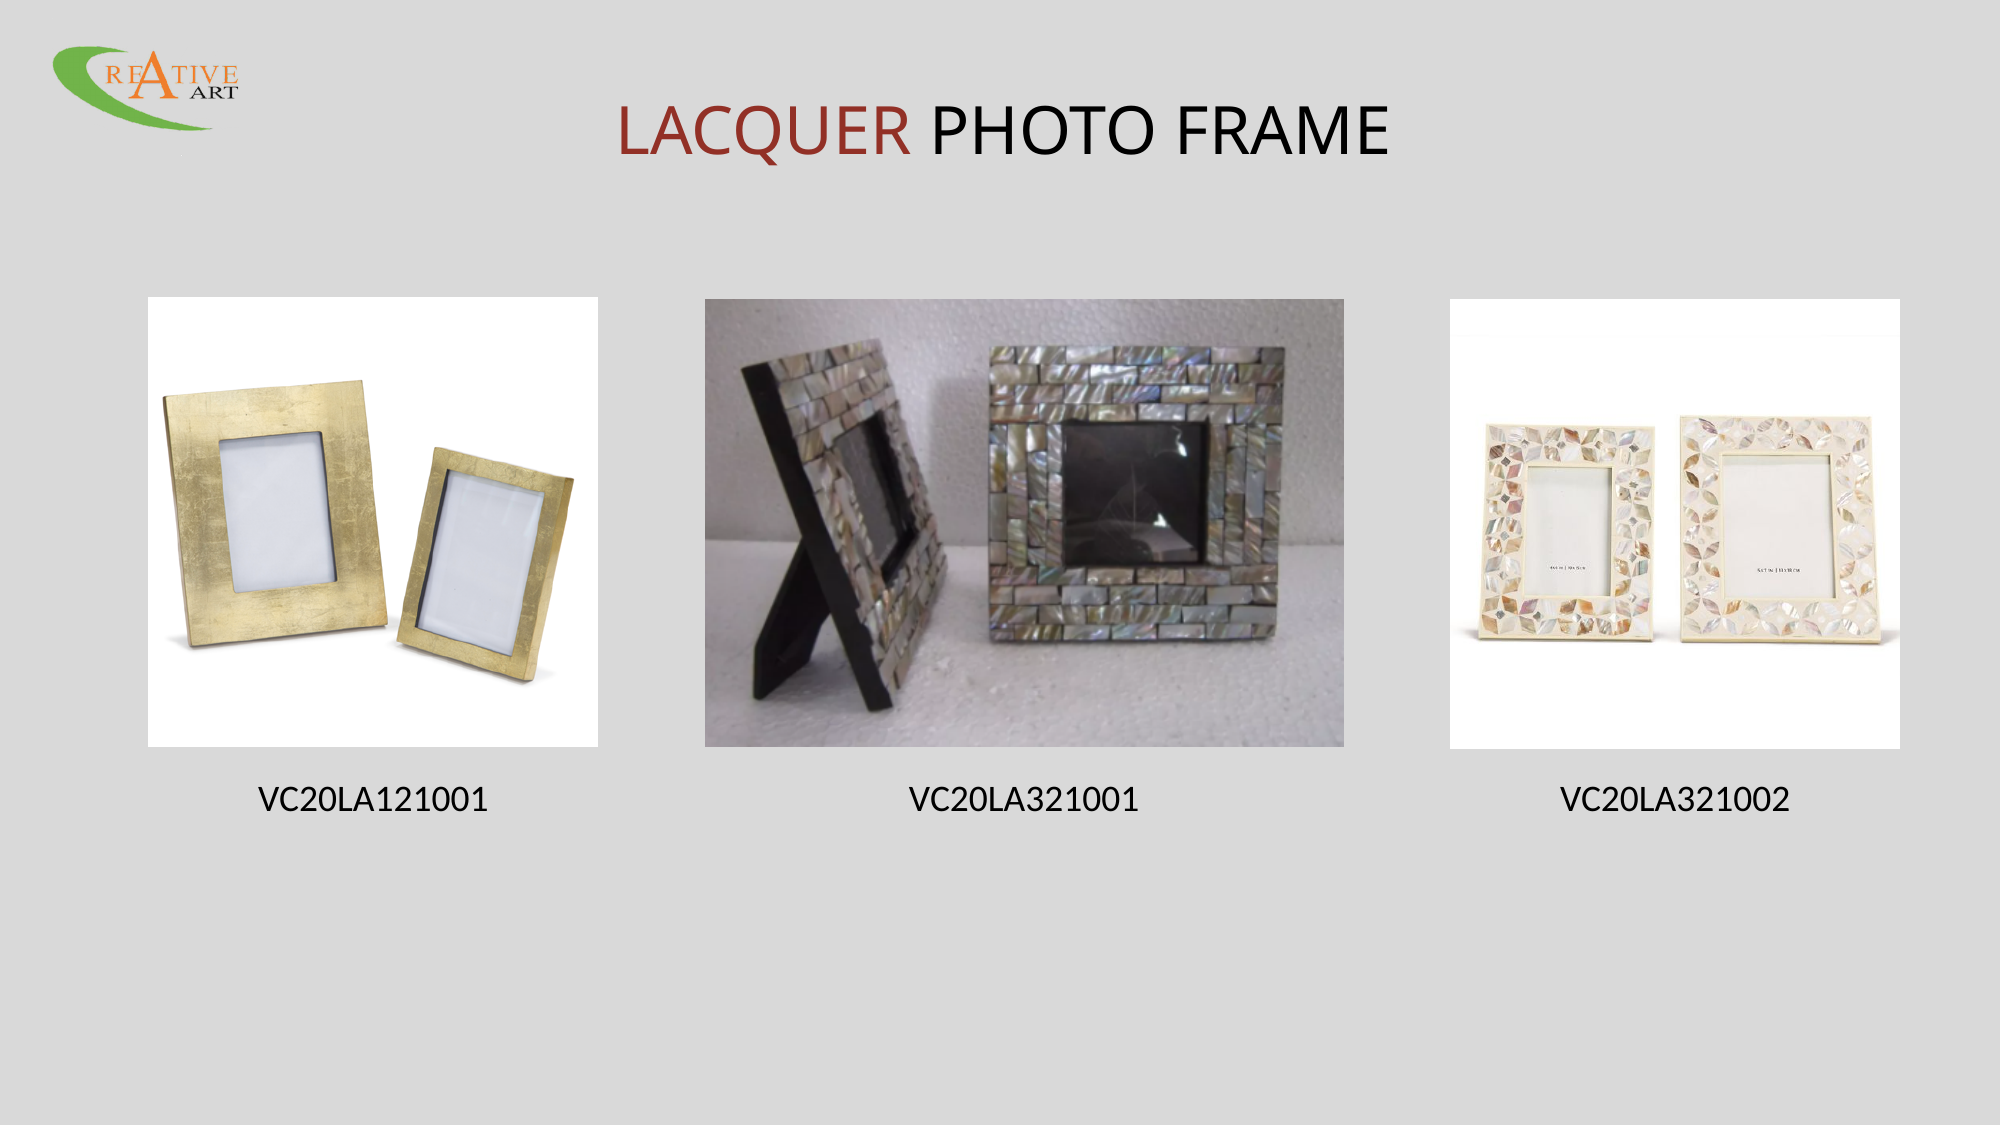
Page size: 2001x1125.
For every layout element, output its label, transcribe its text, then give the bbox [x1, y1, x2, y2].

text_box VC20LA321002 [1523, 766, 1827, 827]
picture [52, 18, 239, 156]
text_box LACQUER PHOTO FRAME [600, 80, 1592, 176]
text_box VC20LA121001 [221, 766, 525, 827]
picture [705, 299, 1344, 747]
picture [148, 297, 598, 747]
text_box VC20LA321001 [872, 766, 1176, 827]
picture [1450, 299, 1900, 749]
